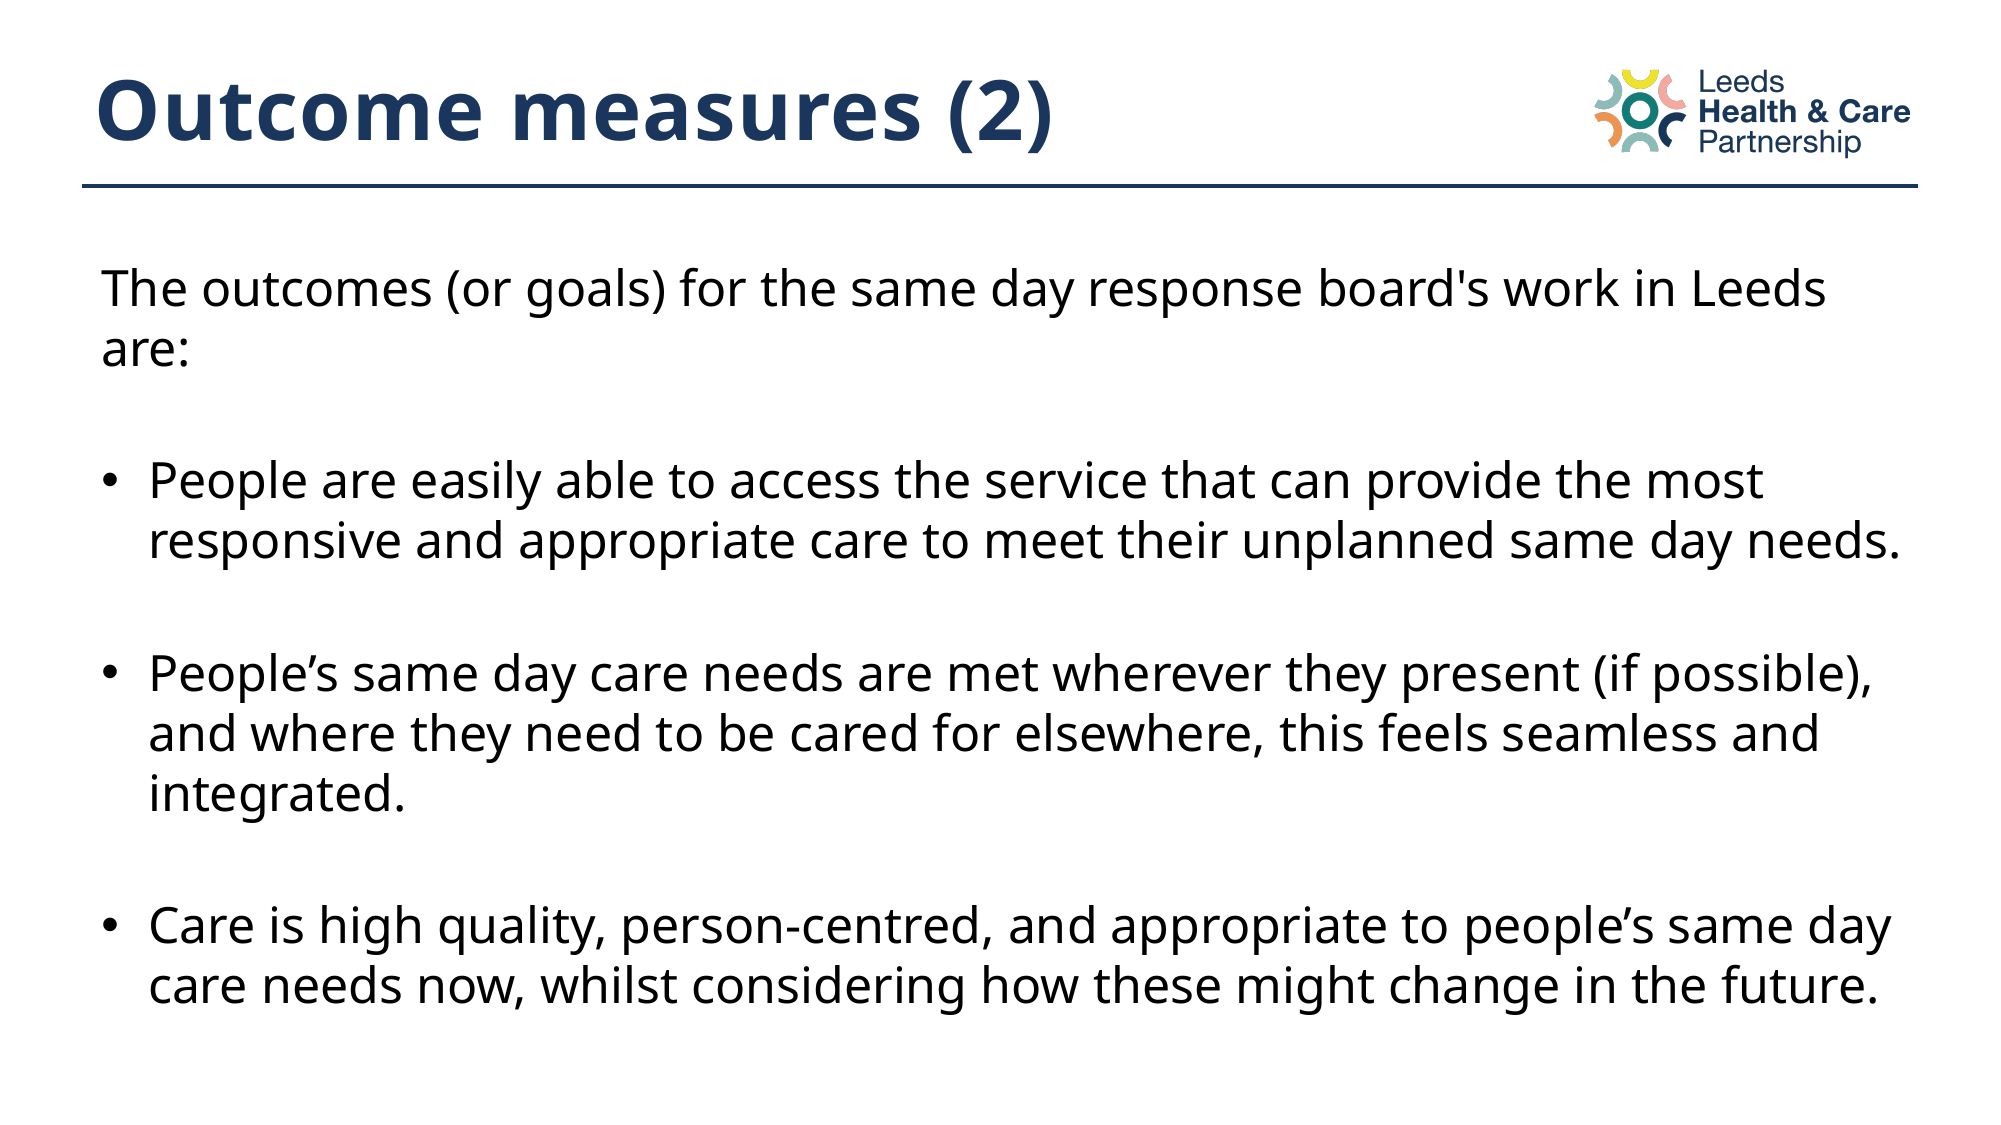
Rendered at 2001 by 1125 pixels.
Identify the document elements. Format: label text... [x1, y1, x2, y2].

picture [1576, 48, 1927, 176]
list The outcomes (or goals) for the same day response board's work in Leeds are: People are easily able to access the service that can provide the most responsive and appropriate care to meet their unplanned same day needs. People’s same day care needs are met wherever they present (if possible), and where they need to be cared for elsewhere, this feels seamless and integrated. Care is high quality, person-centred, and appropriate to people’s same day care needs now, whilst considering how these might change in the future. [86, 249, 1921, 1057]
title Outcome measures (2) [85, 67, 1889, 170]
